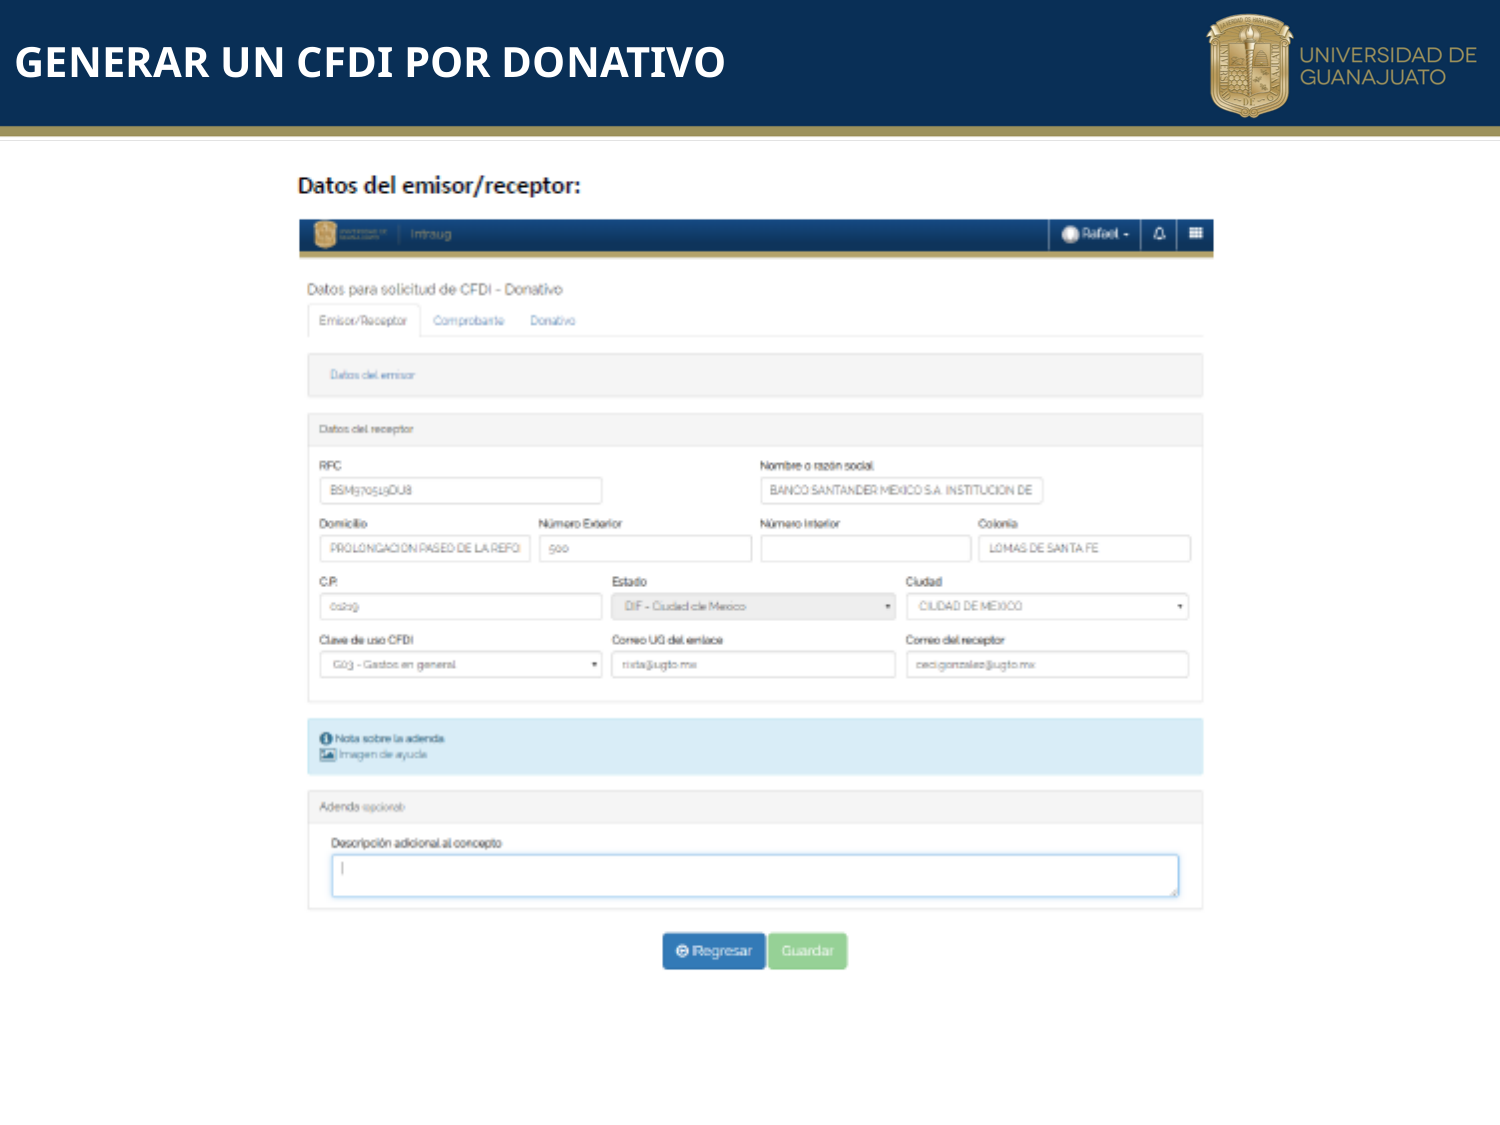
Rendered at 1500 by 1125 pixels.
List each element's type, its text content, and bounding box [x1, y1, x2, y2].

picture [0, 0, 1500, 1125]
text_box GENERAR UN CFDI por donativo [0, 28, 1082, 109]
